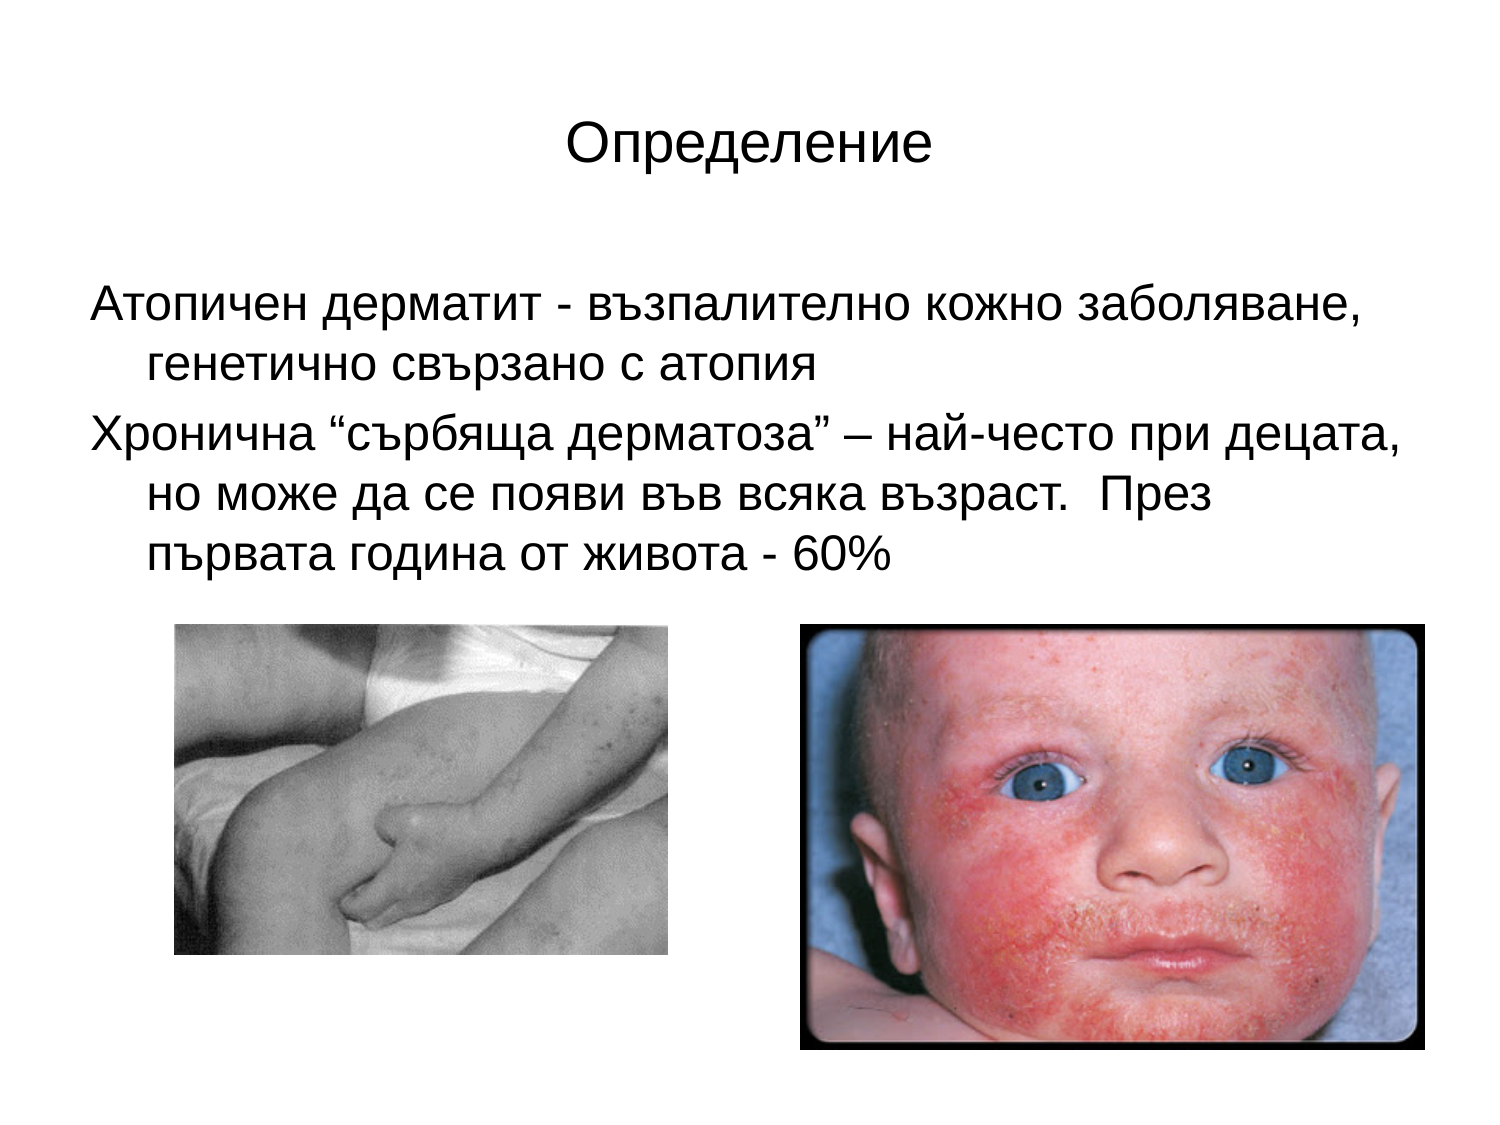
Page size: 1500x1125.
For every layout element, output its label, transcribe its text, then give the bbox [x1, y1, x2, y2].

picture [799, 624, 1425, 1050]
list Атопичен дерматит - възпалително кожно заболяване, генетично свързано с атопия Хронична “сърбяща дерматоза” – най-често при децата, но може да се появи във всяка възраст. През първата година от живота - 60% [75, 262, 1425, 1005]
picture [174, 624, 668, 955]
title Определение [75, 45, 1425, 233]
